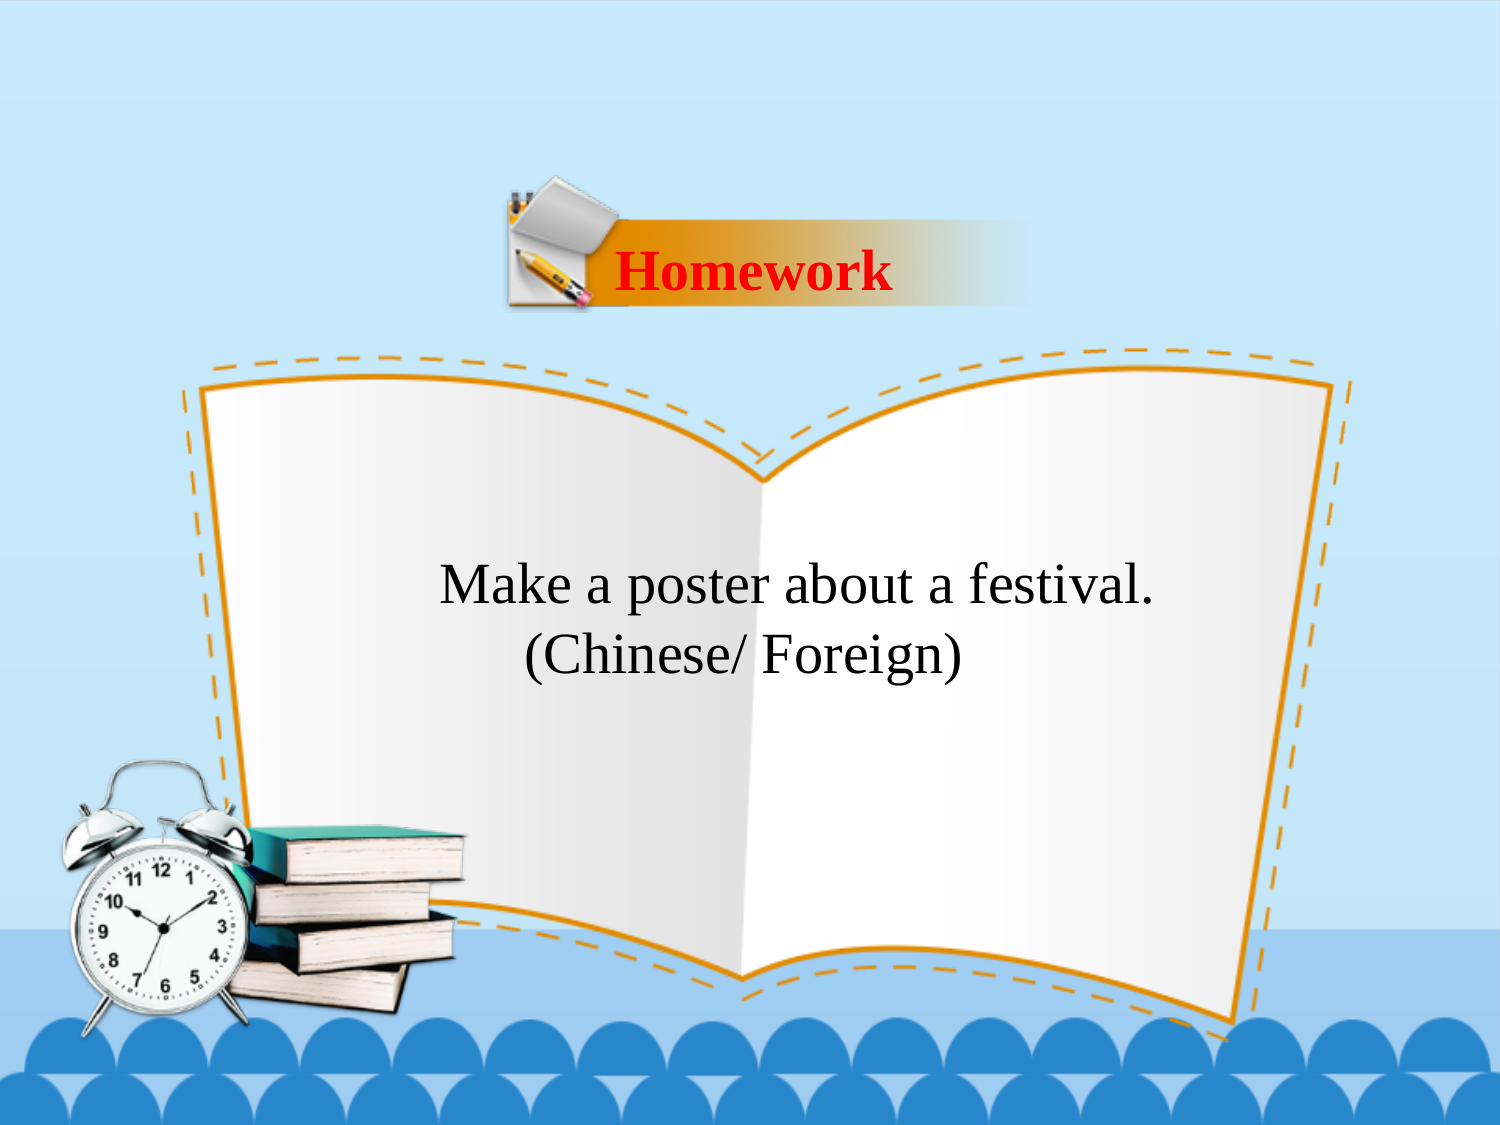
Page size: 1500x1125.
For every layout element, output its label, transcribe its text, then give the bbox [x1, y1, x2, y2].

text_box Make a poster about a festival. (Chinese/ Foreign) [424, 537, 1388, 693]
text_box Homework [600, 224, 950, 300]
picture [0, 0, 1500, 1125]
